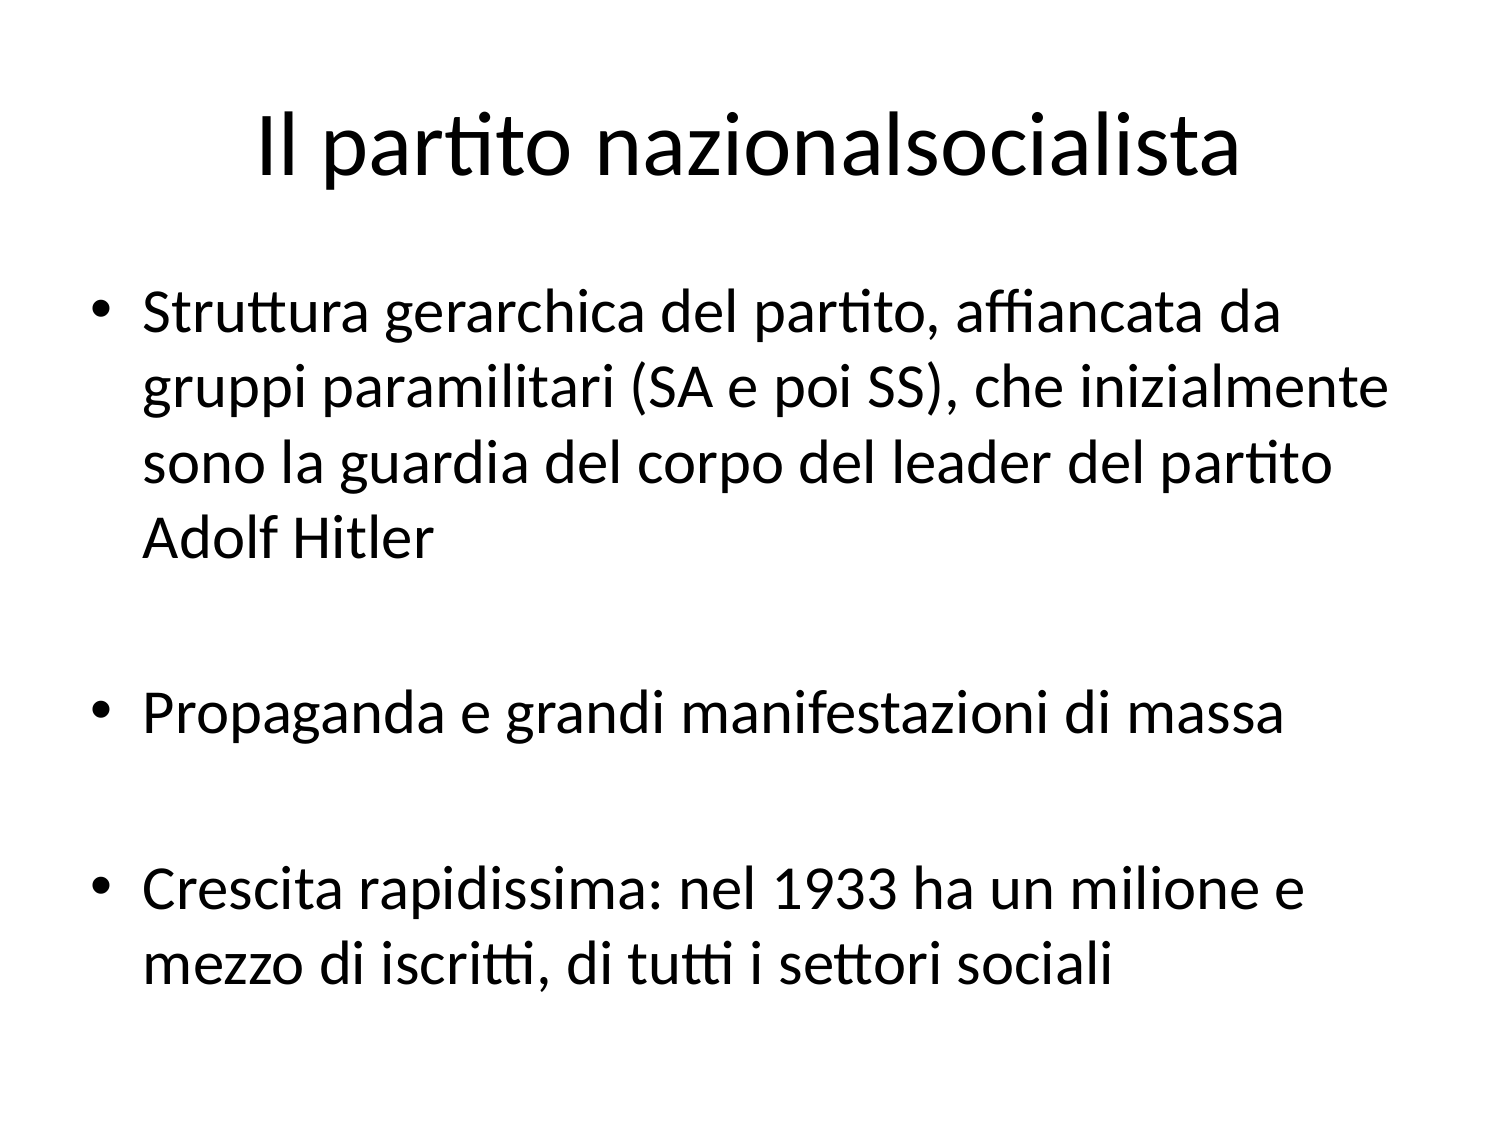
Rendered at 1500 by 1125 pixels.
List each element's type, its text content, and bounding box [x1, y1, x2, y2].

list Struttura gerarchica del partito, affiancata da gruppi paramilitari (SA e poi SS), che inizialmente sono la guardia del corpo del leader del partito Adolf Hitler Propaganda e grandi manifestazioni di massa Crescita rapidissima: nel 1933 ha un milione e mezzo di iscritti, di tutti i settori sociali [75, 262, 1425, 1005]
title Il partito nazionalsocialista [75, 45, 1425, 233]
